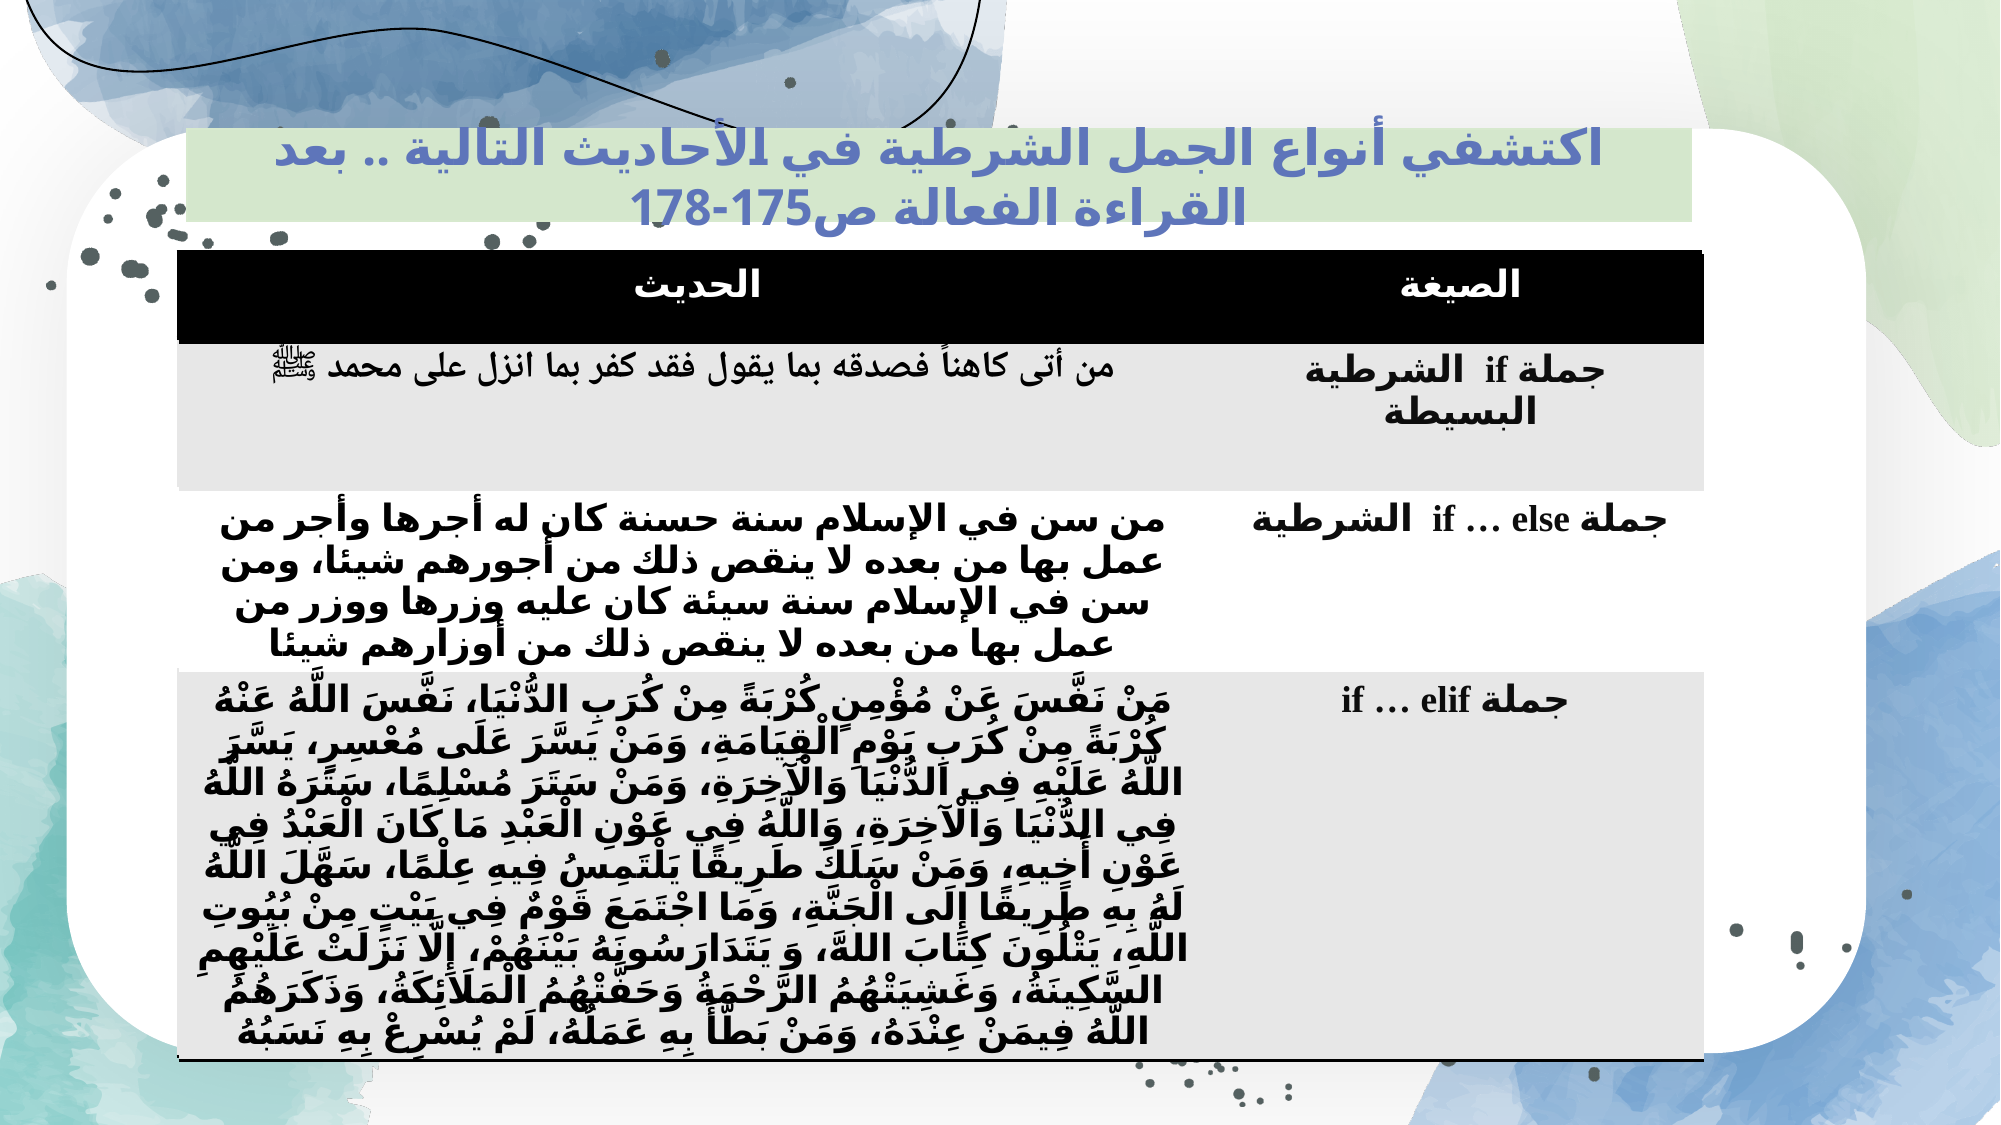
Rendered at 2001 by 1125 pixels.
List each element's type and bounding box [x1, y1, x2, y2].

text_box [0, 0, 2000, 1125]
